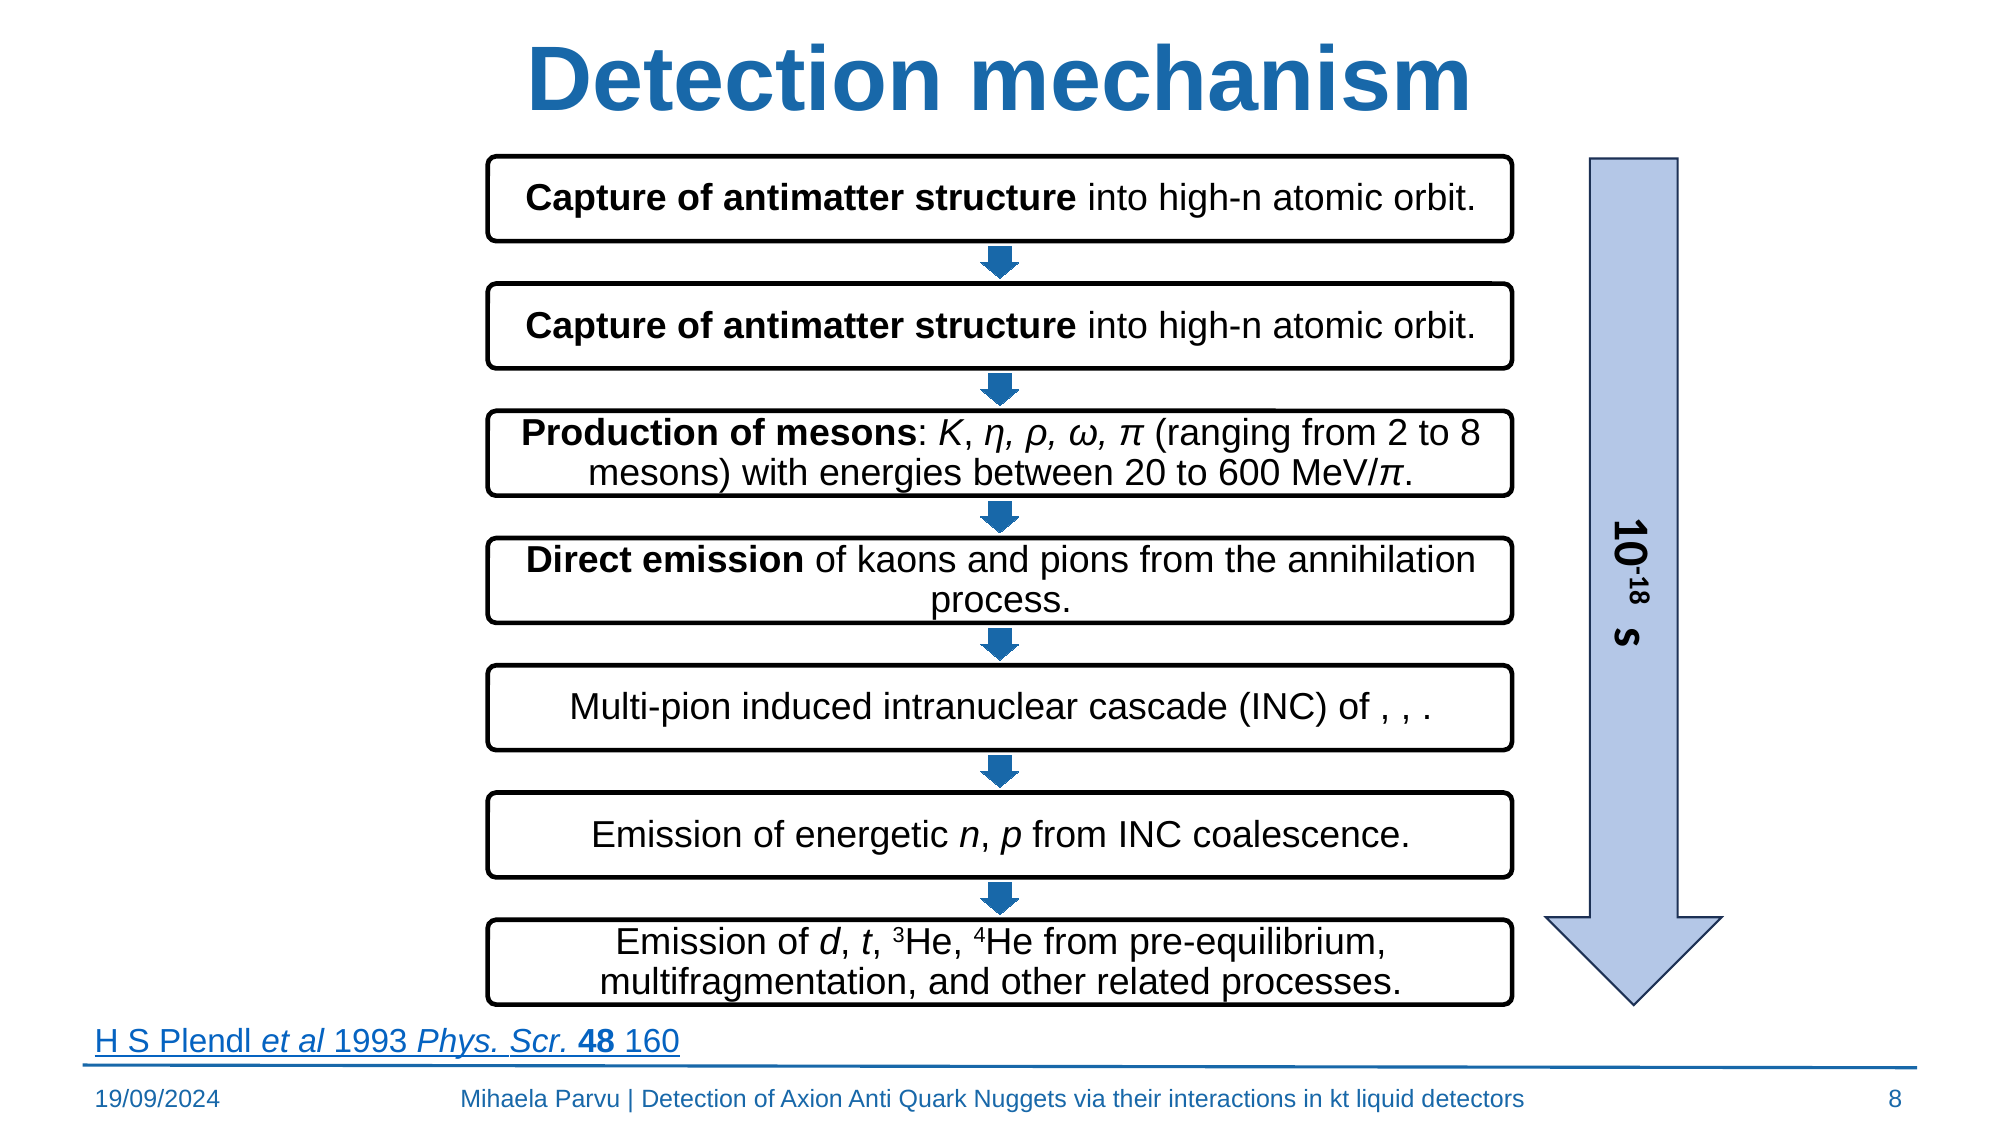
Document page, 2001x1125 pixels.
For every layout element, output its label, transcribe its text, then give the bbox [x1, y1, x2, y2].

text_box [1543, 157, 1725, 1007]
text_box H S Plendl et al 1993 Phys. Scr. 48 160 [79, 1012, 857, 1067]
slide_number 8 [1807, 1070, 1918, 1125]
title Detection mechanism [438, 28, 1562, 133]
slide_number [79, 1067, 244, 1125]
footer Mihaela Parvu | Detection of Axion Anti Quark Nuggets via their interactions in kt liquid detectors [445, 1068, 1609, 1125]
